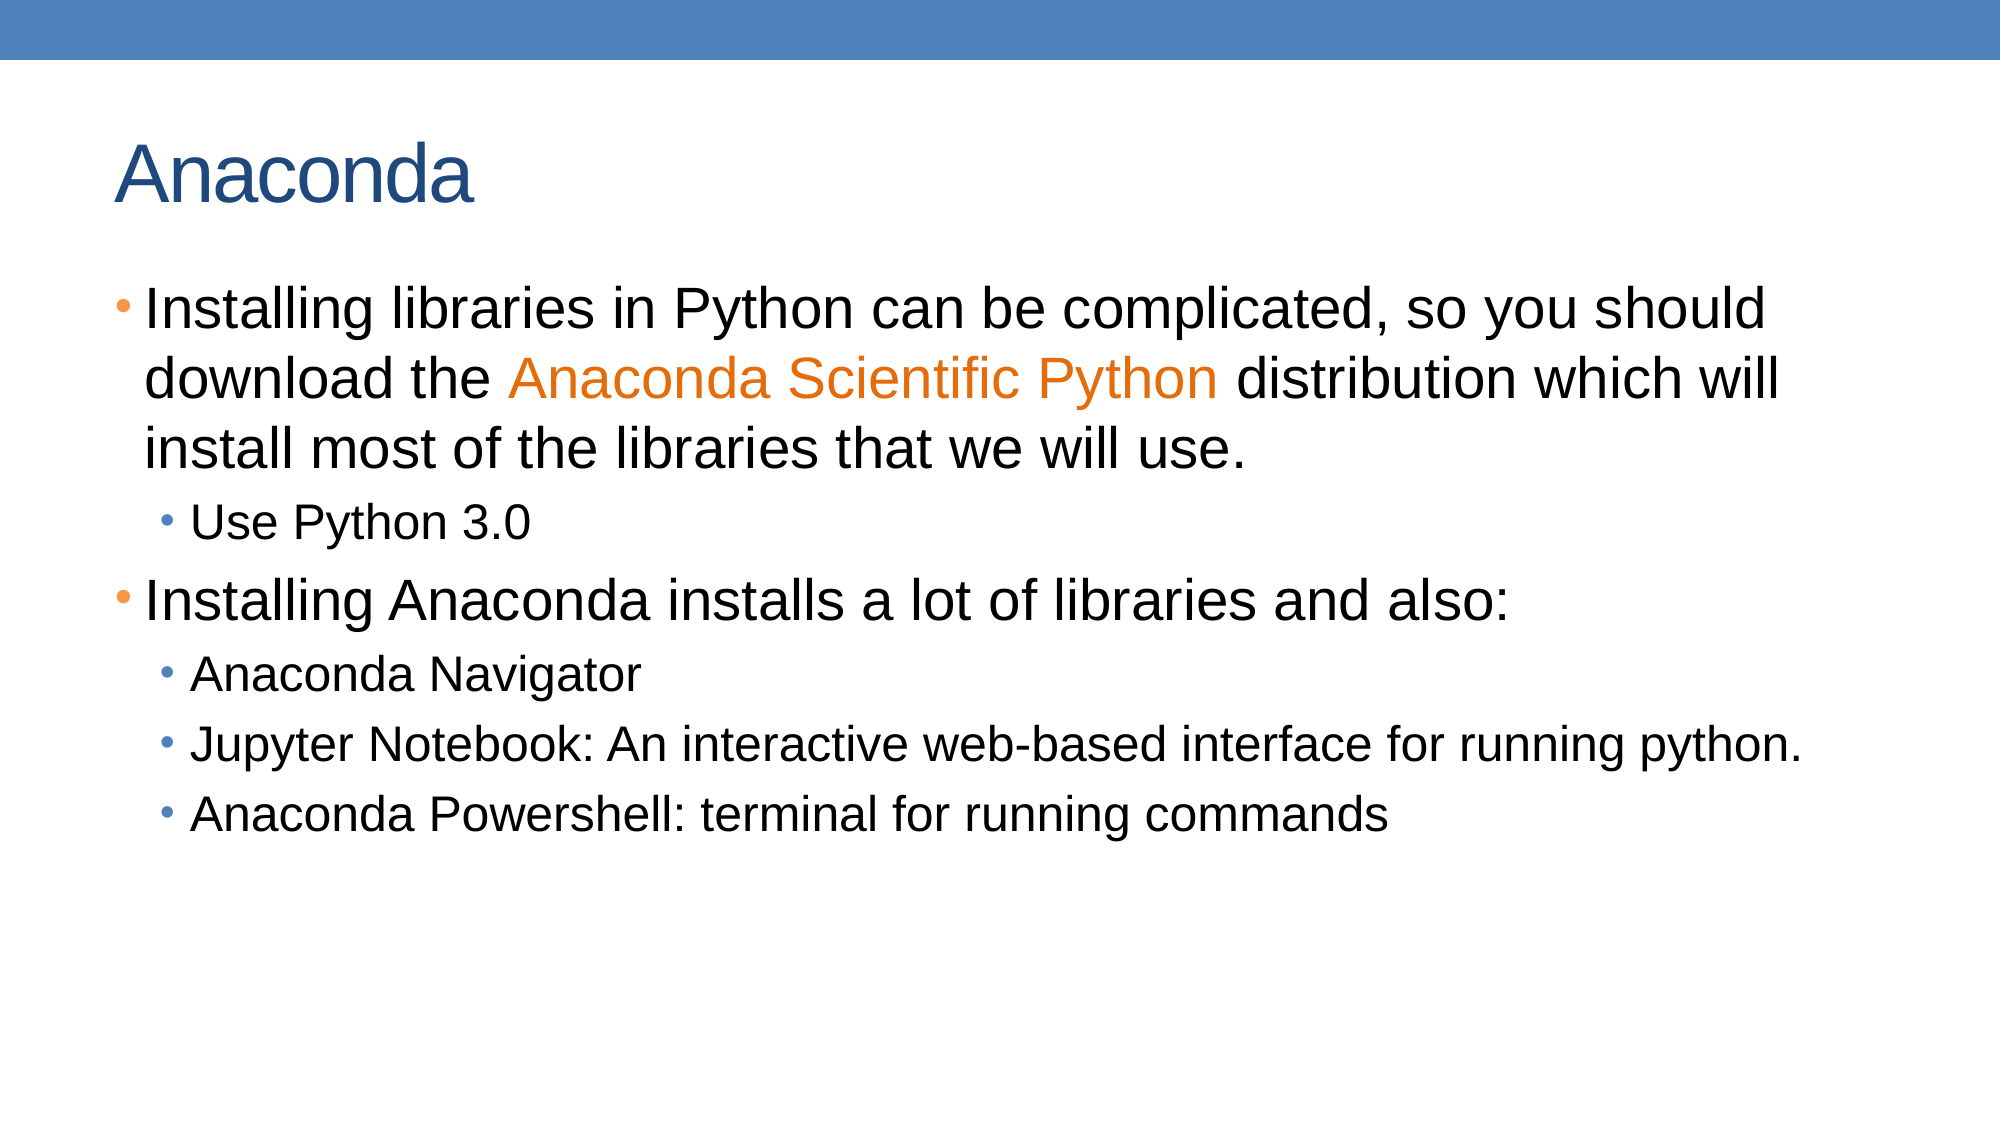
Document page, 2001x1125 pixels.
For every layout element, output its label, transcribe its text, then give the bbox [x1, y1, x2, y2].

title Anaconda [99, 87, 1900, 250]
list Installing libraries in Python can be complicated, so you should download the Anaconda Scientific Python distribution which will install most of the libraries that we will use. Use Python 3.0 Installing Anaconda installs a lot of libraries and also: Anaconda Navigator Jupyter Notebook: An interactive web-based interface for running python. Anaconda Powershell: terminal for running commands [99, 262, 1900, 1063]
